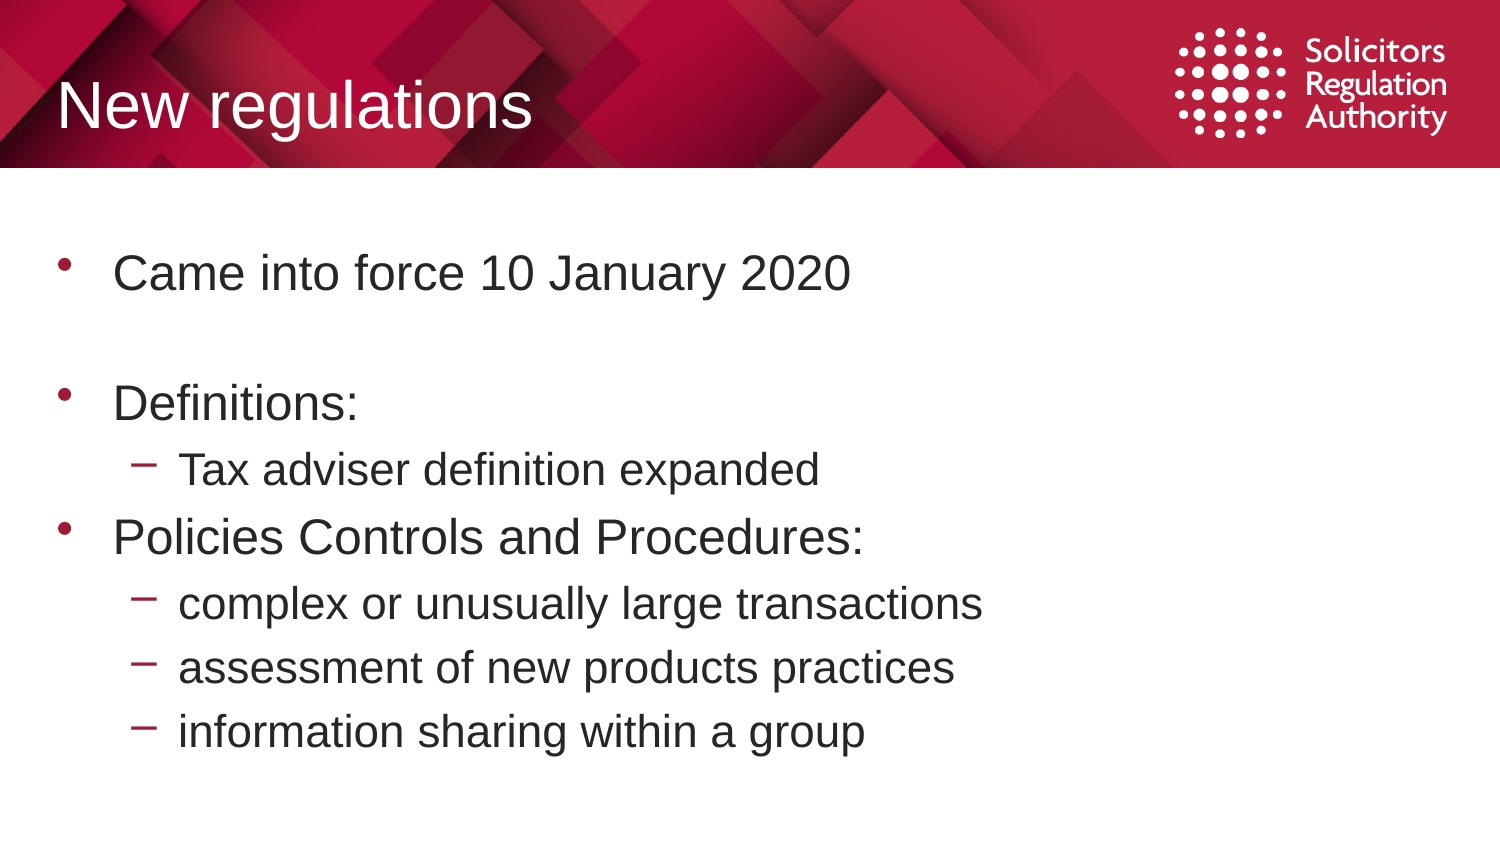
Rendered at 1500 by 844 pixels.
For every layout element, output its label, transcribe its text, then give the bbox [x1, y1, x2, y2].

picture [0, 0, 1500, 168]
list Came into force 10 January 2020 Definitions: Tax adviser definition expanded Policies Controls and Procedures: complex or unusually large transactions assessment of new products practices information sharing within a group [40, 232, 1460, 784]
title New regulations [40, 31, 1022, 173]
